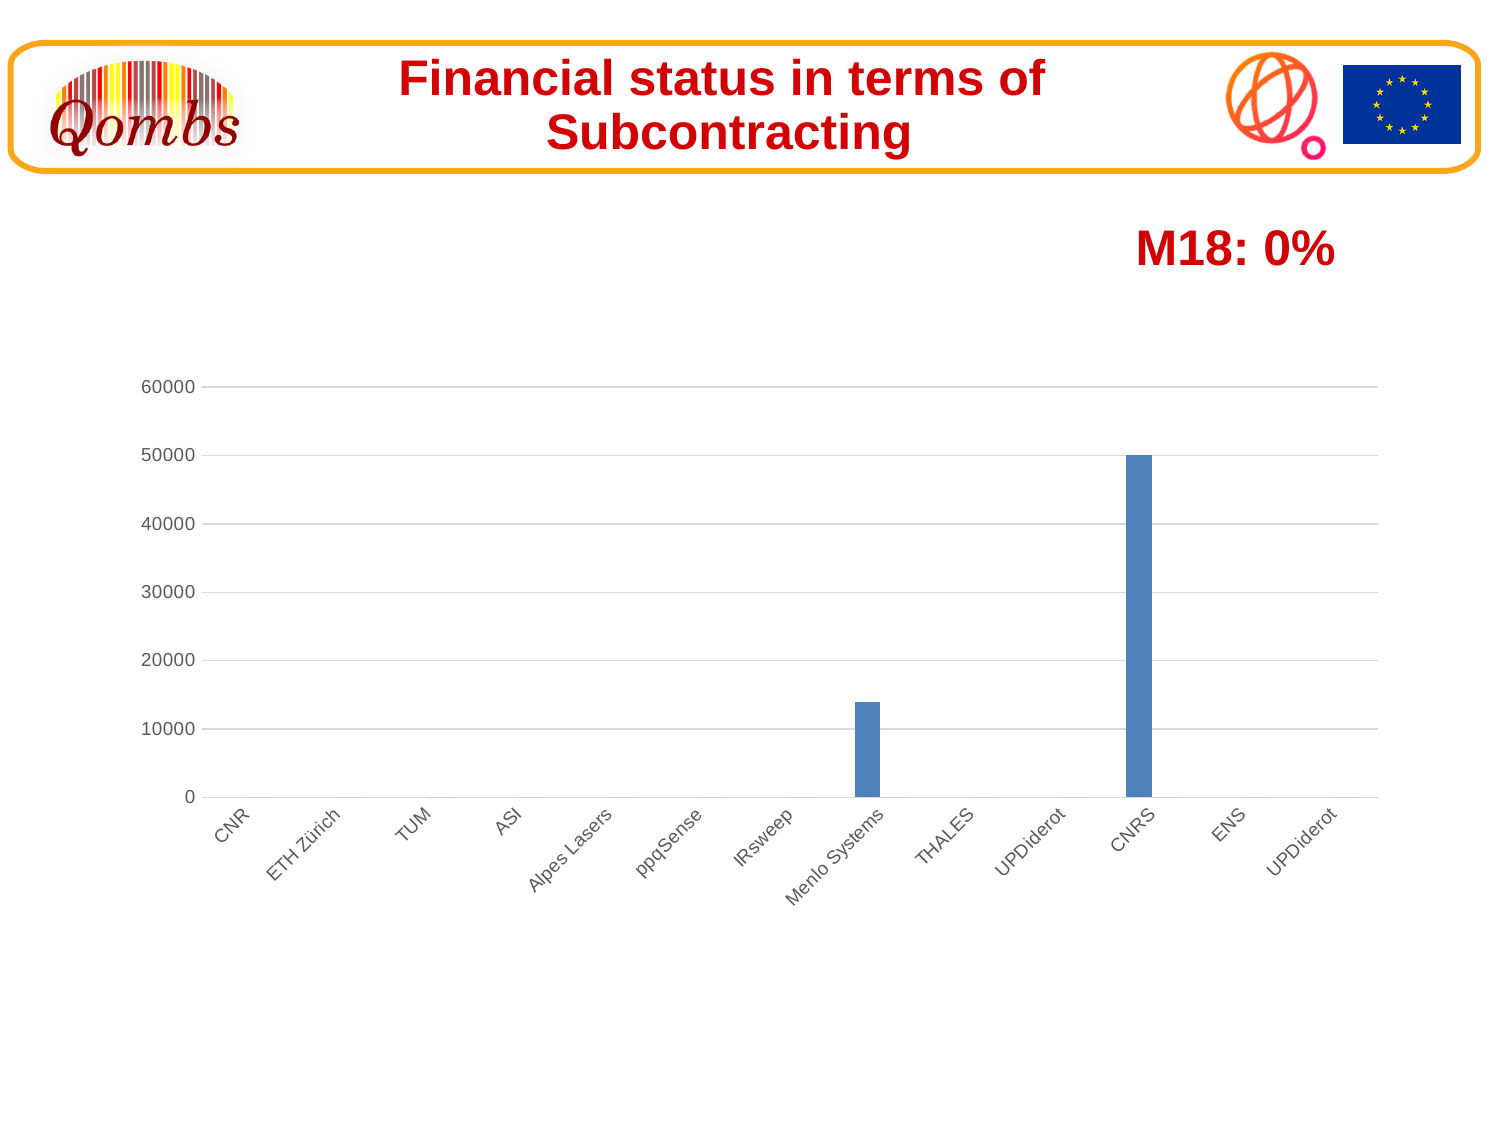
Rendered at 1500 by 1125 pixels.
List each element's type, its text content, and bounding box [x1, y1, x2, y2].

picture [1225, 51, 1329, 160]
picture [31, 42, 257, 170]
picture [1343, 65, 1461, 144]
chart [114, 364, 1405, 922]
title Financial status in terms of Subcontracting [263, 44, 1196, 168]
text_box M18: 0% [1120, 207, 1351, 283]
